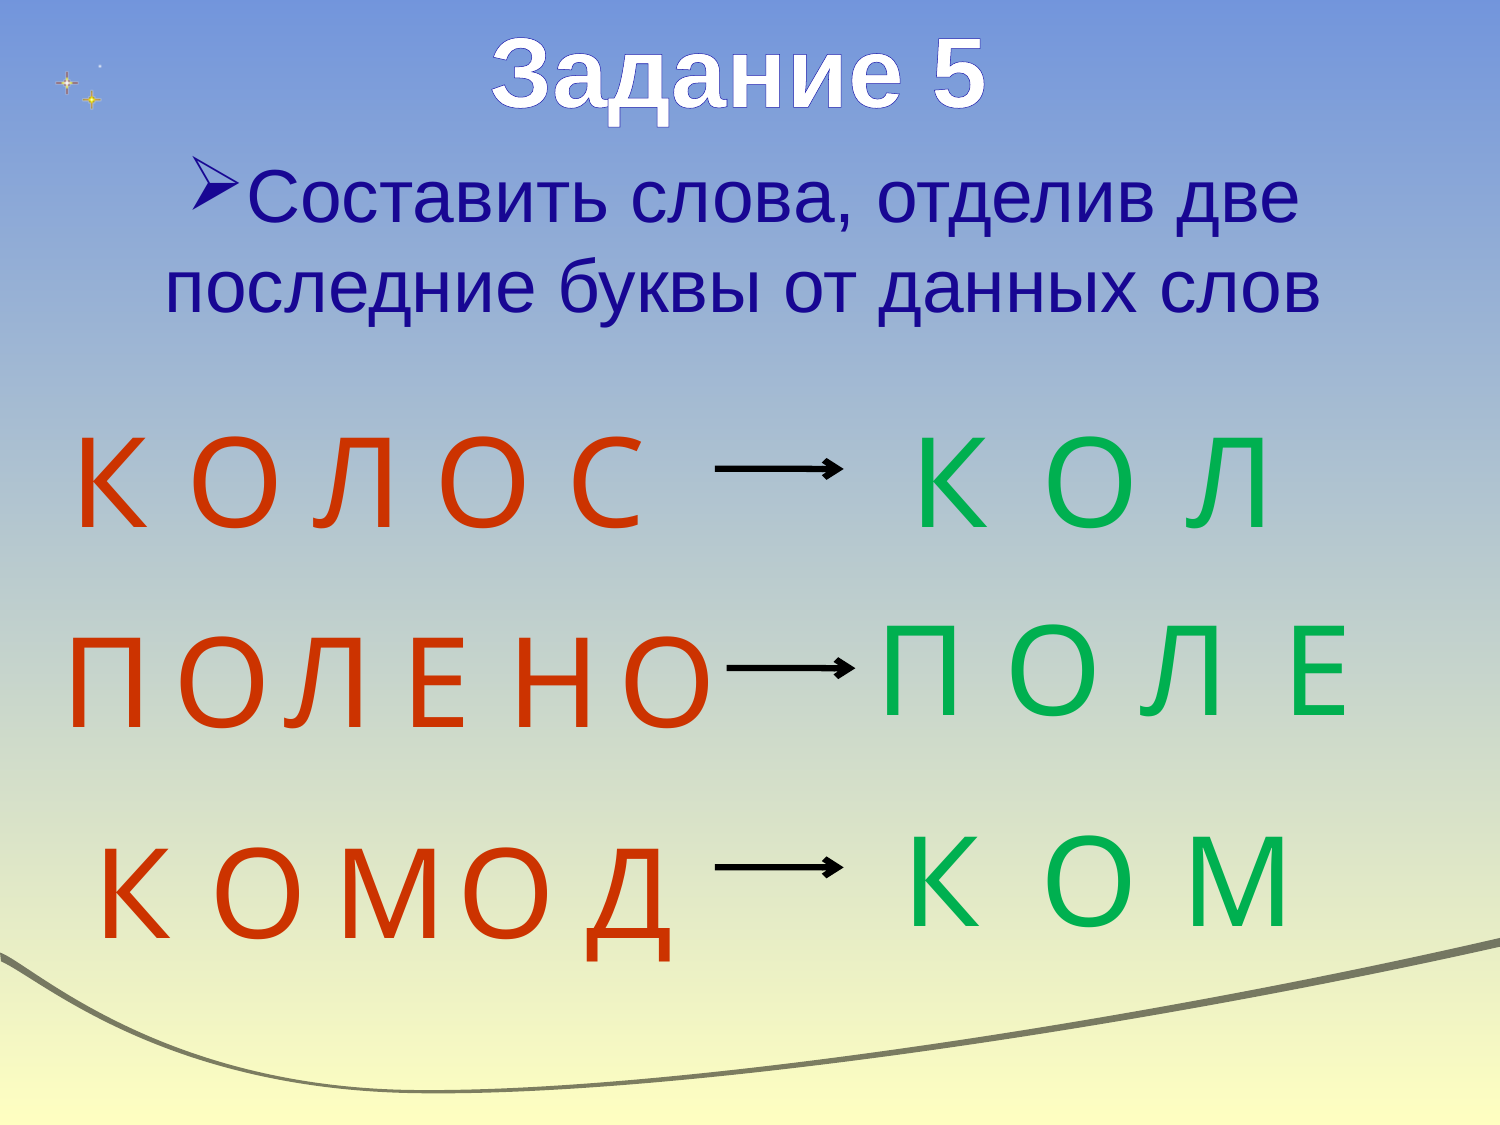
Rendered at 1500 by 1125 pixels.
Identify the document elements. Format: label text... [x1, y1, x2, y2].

table_header Н [492, 586, 603, 751]
table_header К [70, 797, 195, 962]
table_header М [1164, 785, 1312, 961]
table_header О [419, 387, 544, 552]
table_header М [319, 797, 443, 962]
table_header Л [1119, 574, 1251, 750]
table_header К [867, 785, 1016, 961]
table_header О [171, 387, 295, 552]
table_header К [47, 387, 171, 552]
table_header О [987, 574, 1119, 750]
table_header Л [295, 387, 419, 552]
text_box Составить слова, отделив две последние буквы от данных слов [23, 140, 1465, 336]
table_header О [443, 797, 567, 962]
table_header О [195, 797, 319, 962]
table_header Л [270, 586, 381, 751]
table_header О [1016, 785, 1164, 961]
picture [50, 50, 116, 116]
table_header О [603, 586, 715, 751]
table_header С [544, 387, 668, 552]
table_header К [879, 387, 1020, 562]
table_header Л [1160, 387, 1301, 562]
table_header П [855, 574, 987, 750]
table_header П [47, 586, 158, 751]
table_header Е [1251, 574, 1383, 750]
table_header О [158, 586, 270, 751]
table_header О [1020, 387, 1160, 562]
table_header Д [567, 797, 691, 962]
table_header Е [381, 586, 492, 751]
text_box Задание 5 [457, 0, 1020, 135]
